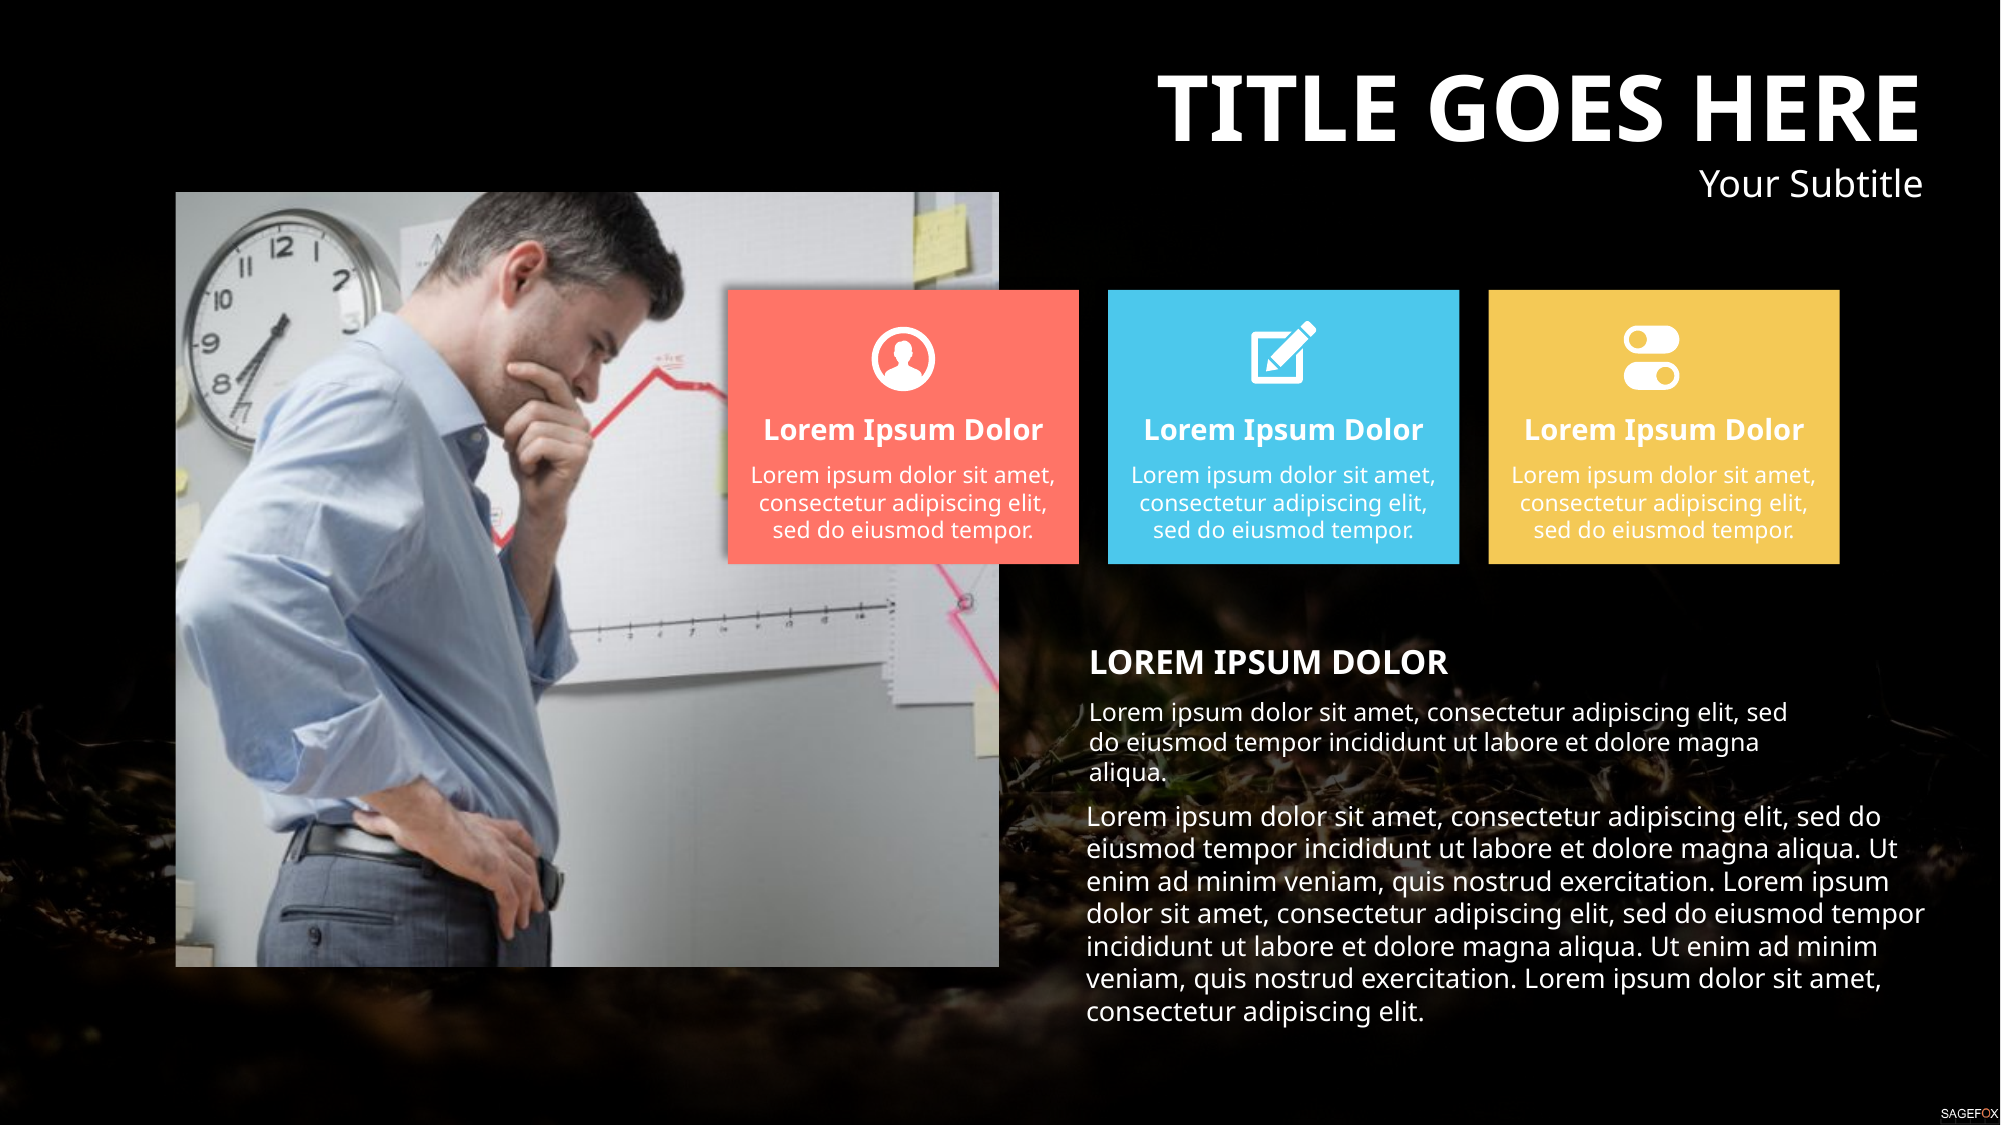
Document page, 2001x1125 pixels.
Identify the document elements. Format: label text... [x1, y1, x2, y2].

text_box Lorem Ipsum Dolor Lorem ipsum dolor sit amet, consectetur adipiscing elit, sed do eiusmod tempor. [1496, 405, 1833, 549]
text_box [1107, 289, 1460, 565]
text_box LOREM IPSUM DOLOR Lorem ipsum dolor sit amet, consectetur adipiscing elit, sed do eiusmod tempor incididunt ut labore et dolore magna aliqua. [1078, 636, 1833, 791]
text_box TITLE GOES HERE Your Subtitle [1035, 42, 1939, 212]
text_box Lorem Ipsum Dolor Lorem ipsum dolor sit amet, consectetur adipiscing elit, sed do eiusmod tempor. [1115, 405, 1452, 549]
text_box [1623, 325, 1680, 390]
text_box Lorem ipsum dolor sit amet, consectetur adipiscing elit, sed do eiusmod tempor incididunt ut labore et dolore magna aliqua. Ut enim ad minim veniam, quis nostrud exercitation. Lorem ipsum dolor sit amet, consectetur adipiscing elit, sed do eiusmod tempor incididunt ut labore et dolore magna aliqua. Ut enim ad minim veniam, quis nostrud exercitation. Lorem ipsum dolor sit amet, consectetur adipiscing elit. [1071, 791, 1969, 1035]
text_box [727, 289, 1080, 565]
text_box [1251, 321, 1317, 384]
text_box Lorem Ipsum Dolor Lorem ipsum dolor sit amet, consectetur adipiscing elit, sed do eiusmod tempor. [735, 405, 1072, 549]
text_box [1488, 289, 1841, 565]
picture [0, 0, 2001, 1125]
text_box [175, 192, 1000, 967]
text_box [871, 326, 936, 392]
